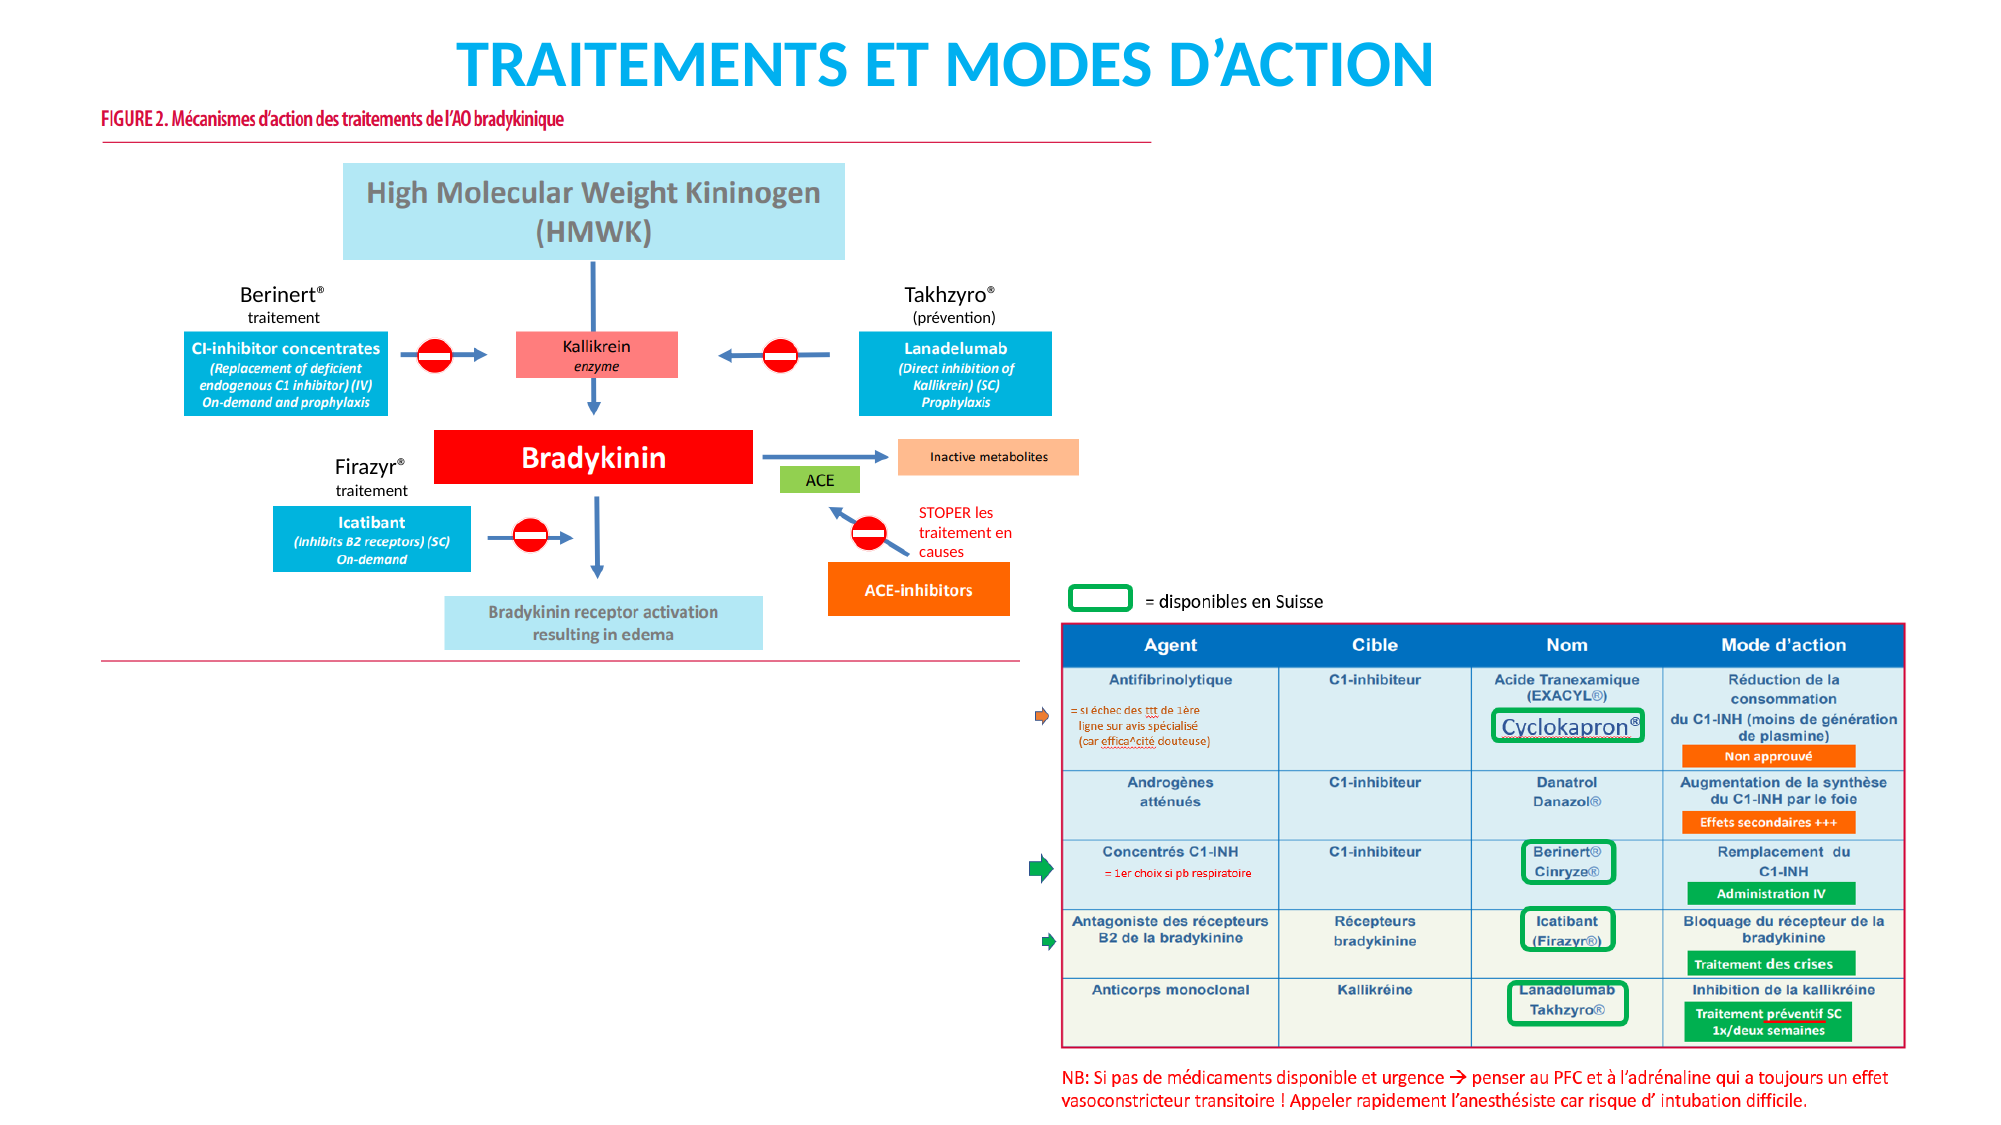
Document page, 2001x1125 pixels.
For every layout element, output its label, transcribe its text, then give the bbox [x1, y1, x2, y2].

picture [1020, 580, 1920, 1113]
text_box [80, 91, 1190, 684]
text_box TRAITEMENTS ET MODES D’ACTION [441, 12, 1452, 108]
